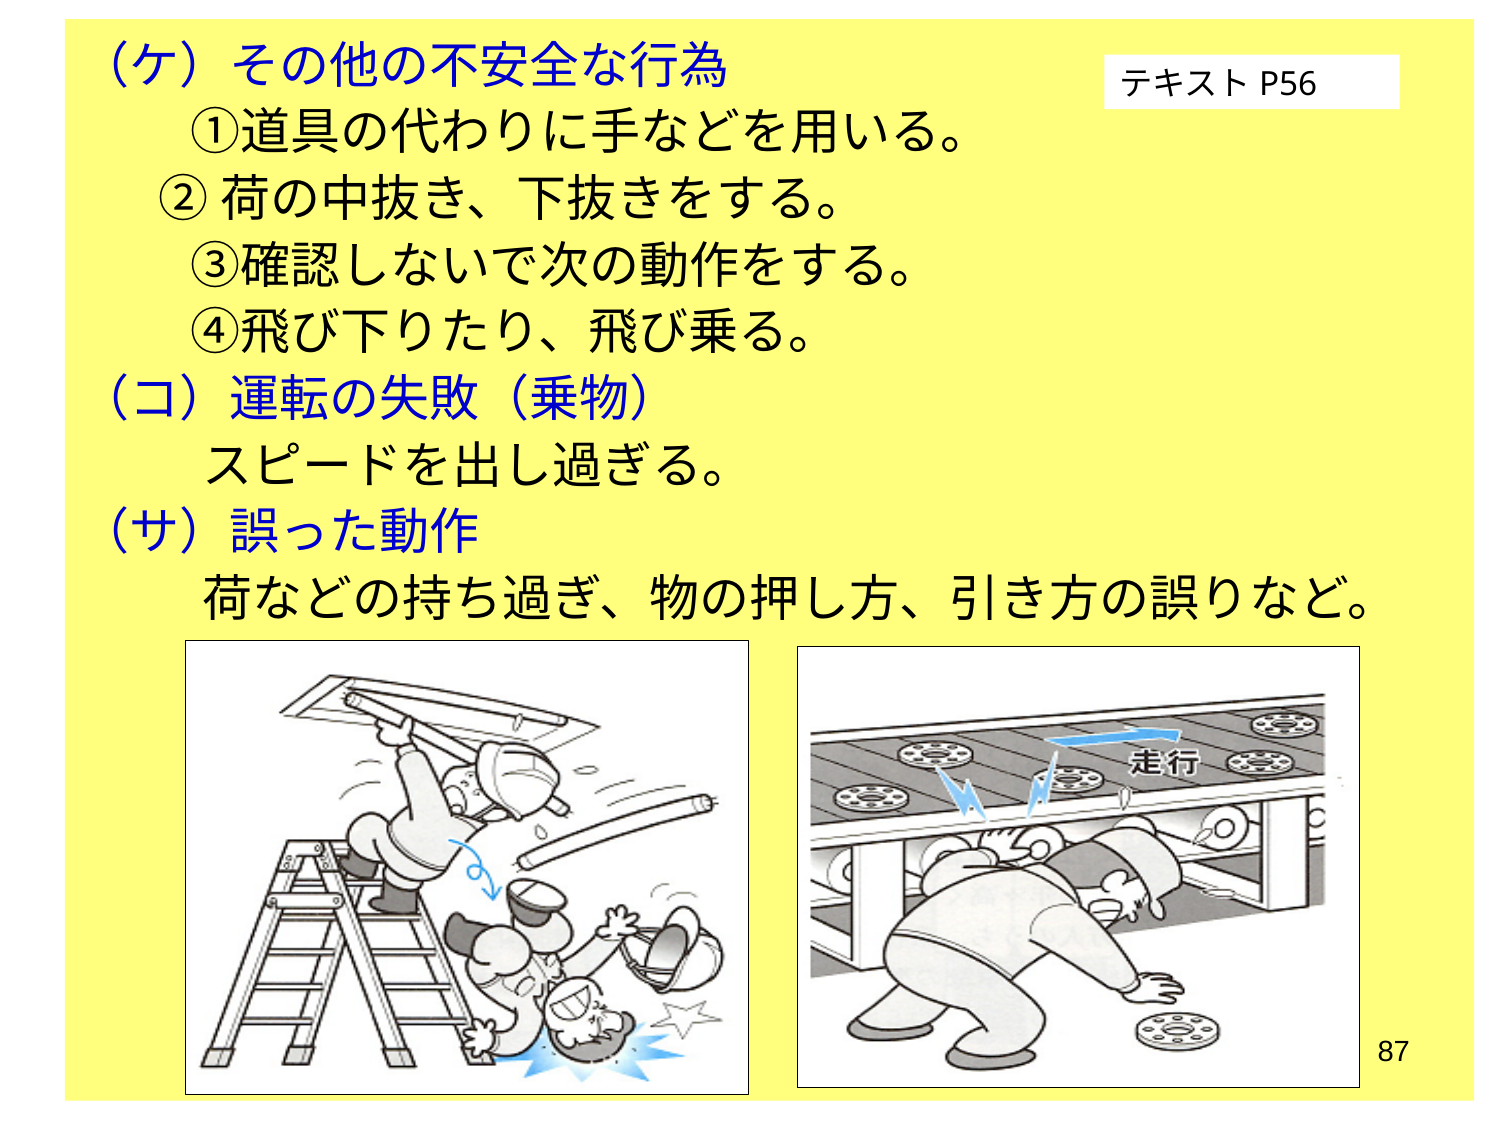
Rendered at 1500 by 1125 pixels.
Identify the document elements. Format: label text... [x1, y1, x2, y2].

text_box テキストP56 [1104, 54, 1400, 110]
text_box （ケ）その他の不安全な行為 ①道具の代わりに手などを用いる。 ②荷の中抜き、下抜きをする。 ③確認しないで次の動作をする。 ④飛び下りたり、飛び乗る。 （コ）運転の失敗（乗物） スピードを出し過ぎる。 （サ）誤った動作 荷などの持ち過ぎ、物の押し方、引き方の誤りなど。 [64, 19, 1475, 1101]
picture [185, 639, 749, 1095]
slide_number 87 [1364, 1024, 1426, 1071]
picture [796, 646, 1360, 1089]
